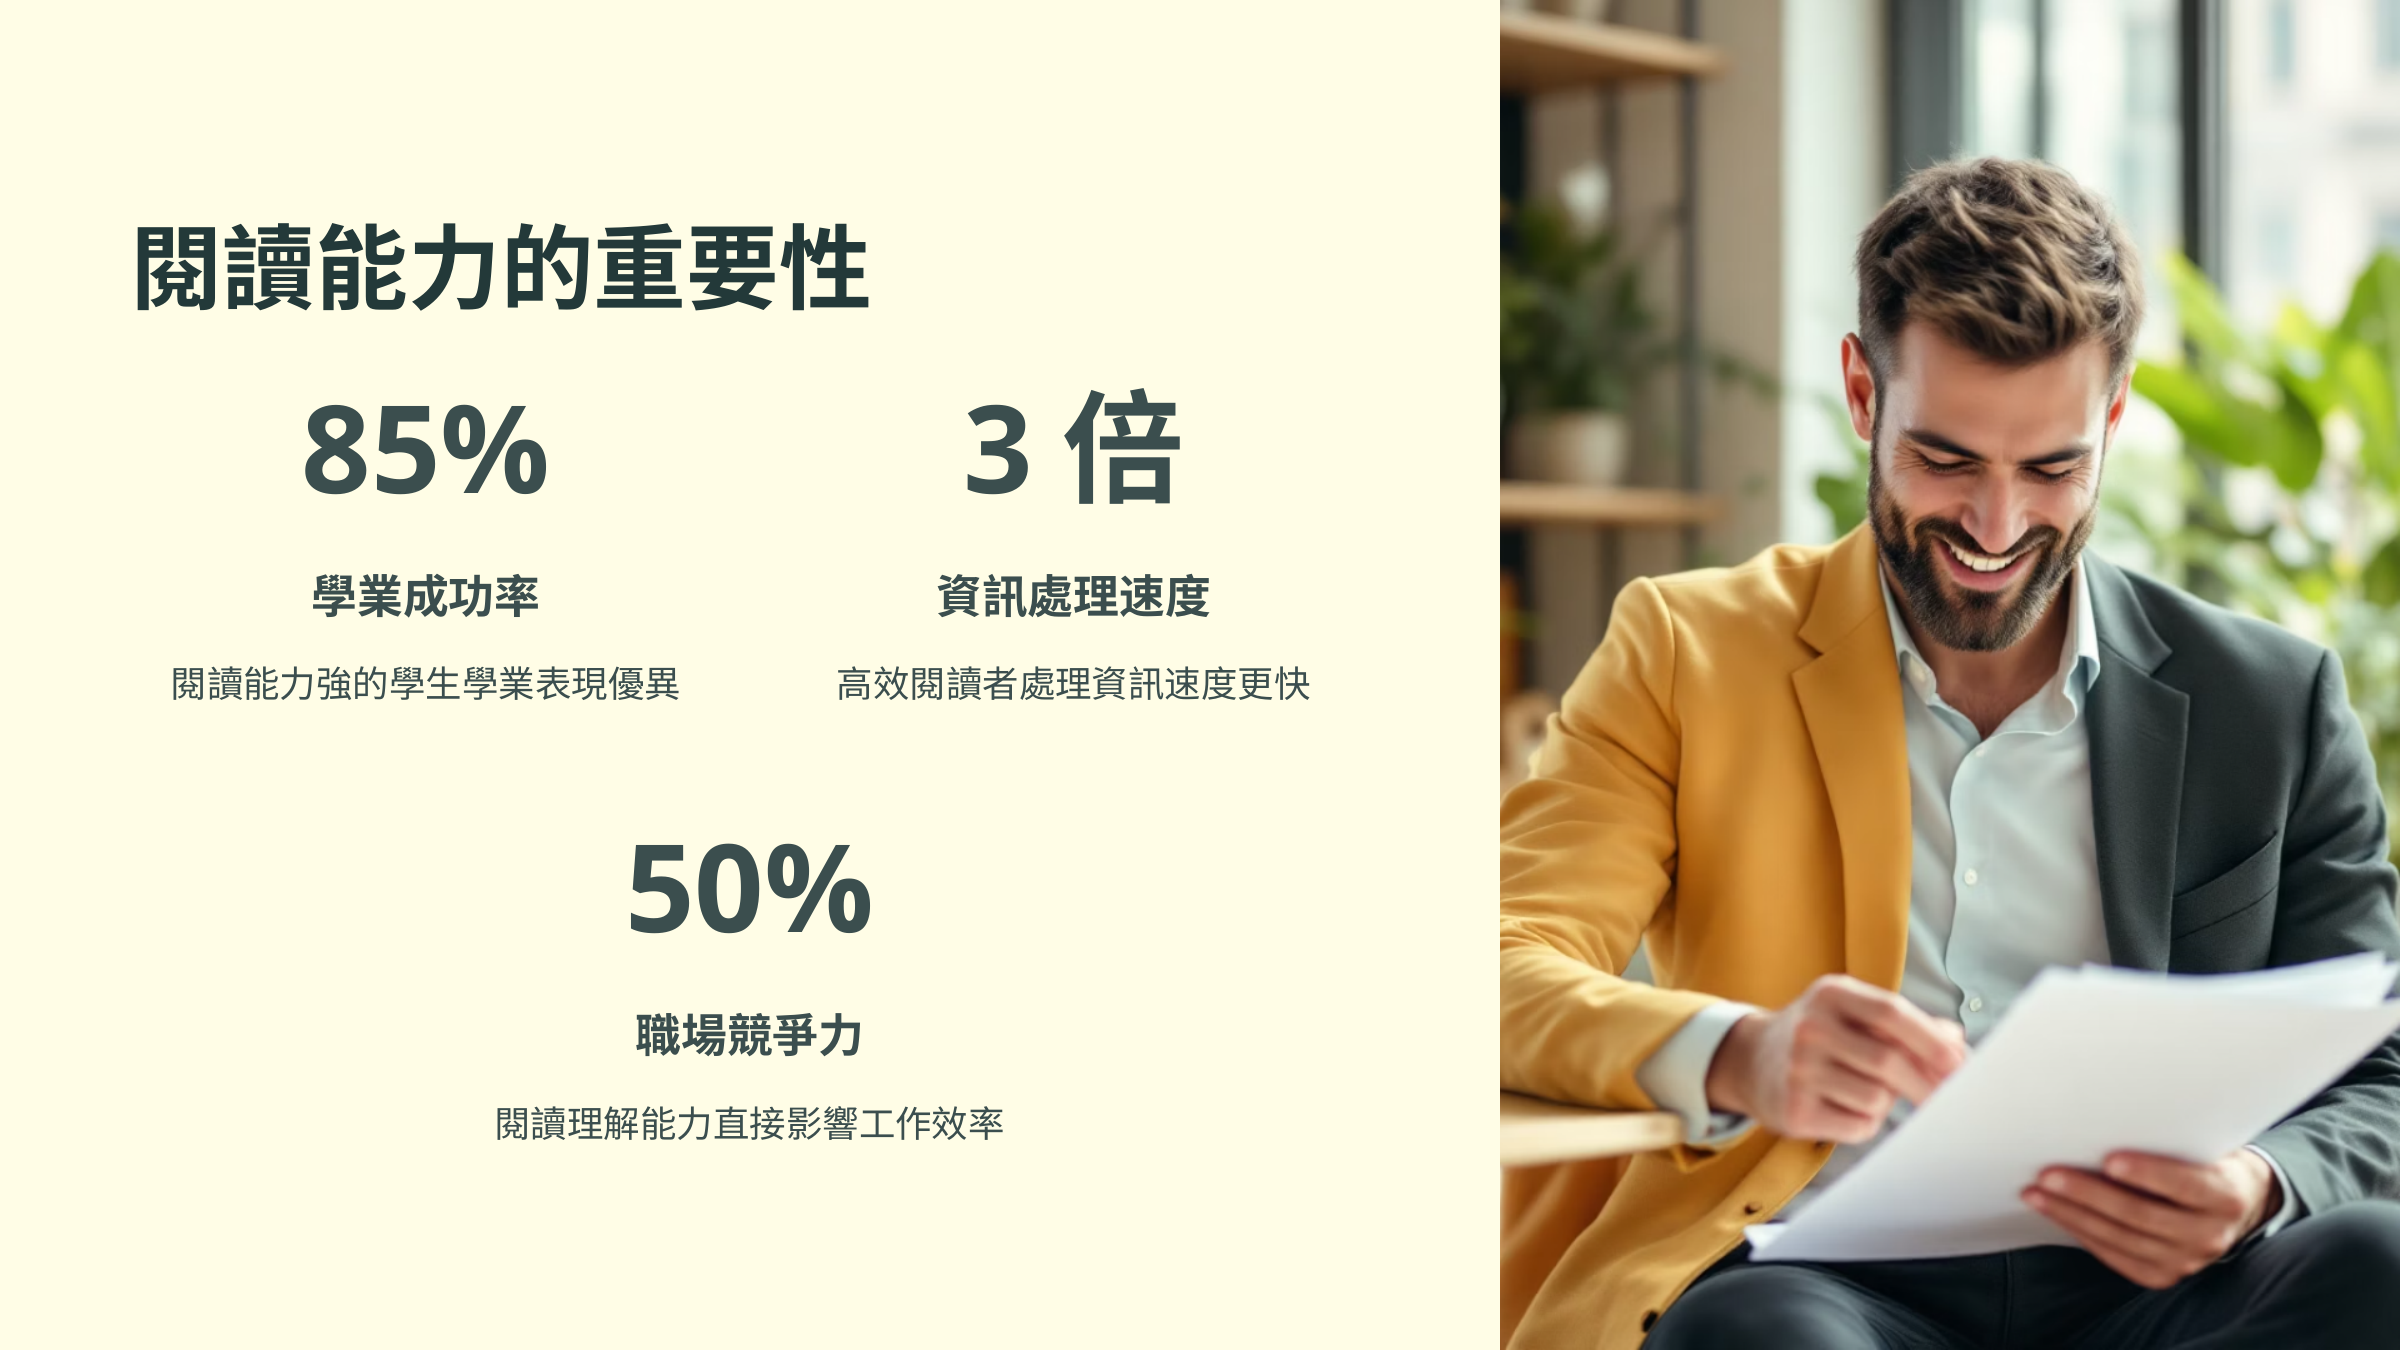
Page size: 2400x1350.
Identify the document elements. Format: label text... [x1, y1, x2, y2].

text_box 3倍 [777, 395, 1370, 519]
text_box 高效閱讀者處理資訊速度更快 [777, 645, 1370, 706]
text_box 50% [454, 835, 1046, 959]
text_box 閱讀能力的重要性 [130, 205, 1061, 322]
text_box 資訊處理速度 [841, 565, 1307, 624]
text_box 職場競爭力 [517, 1004, 983, 1063]
text_box 85% [130, 395, 722, 519]
text_box 閱讀理解能力直接影響工作效率 [454, 1085, 1046, 1145]
text_box 學業成功率 [193, 565, 659, 624]
picture [1499, 0, 2400, 1350]
text_box 閱讀能力強的學生學業表現優異 [130, 645, 722, 706]
